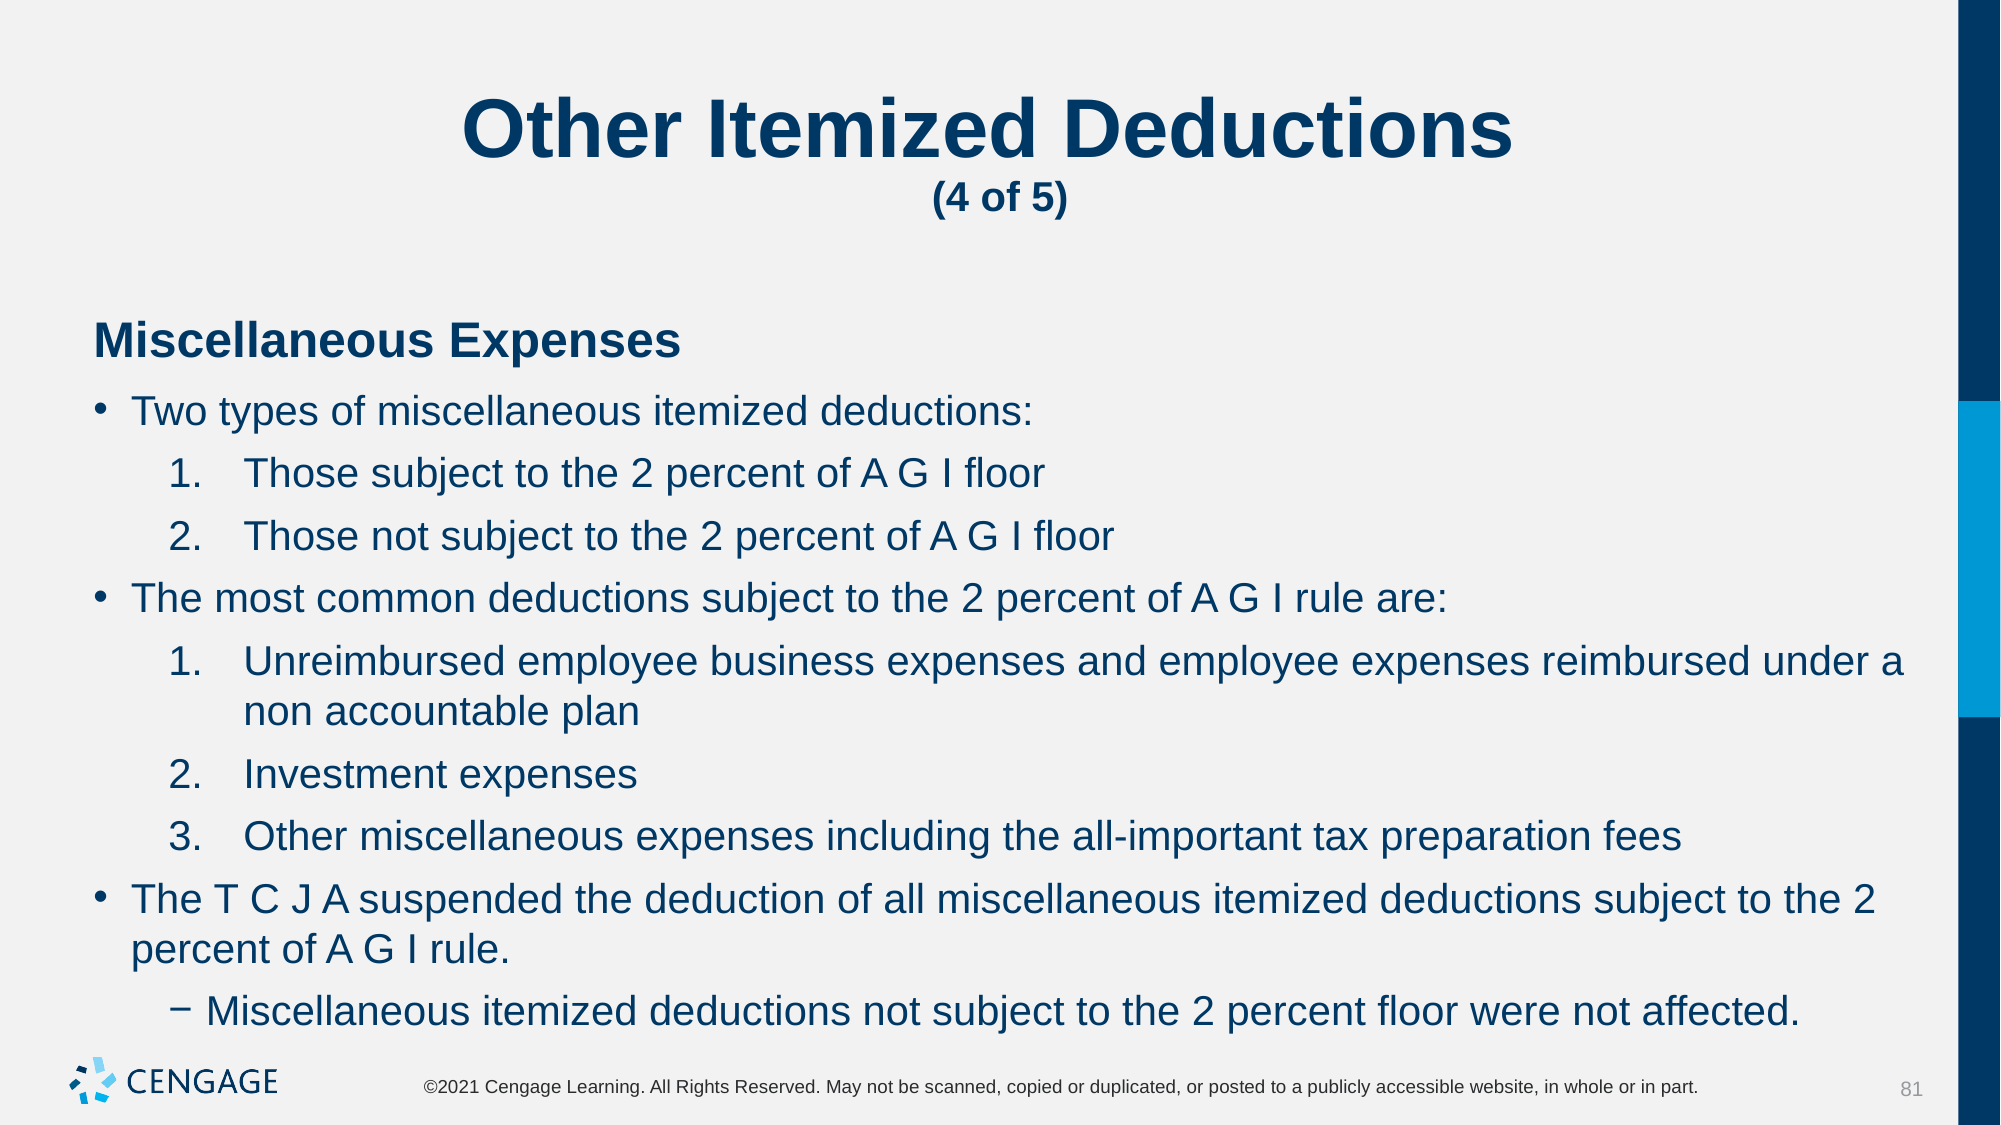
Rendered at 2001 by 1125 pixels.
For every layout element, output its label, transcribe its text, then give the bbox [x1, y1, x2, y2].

picture [69, 1057, 277, 1104]
list Miscellaneous Expenses Two types of miscellaneous itemized deductions: Those subject to the 2 percent of A G I floor Those not subject to the 2 percent of A G I floor The most common deductions subject to the 2 percent of A G I rule are: Unreimbursed employee business expenses and employee expenses reimbursed under a non accountable plan Investment expenses Other miscellaneous expenses including the all-important tax preparation fees The T C J A suspended the deduction of all miscellaneous itemized deductions subject to the 2 percent of A G I rule. Miscellaneous itemized deductions not subject to the 2 percent floor were not affected. [78, 299, 1923, 1014]
title Other Itemized Deductions (4 of 5) [78, 77, 1923, 278]
